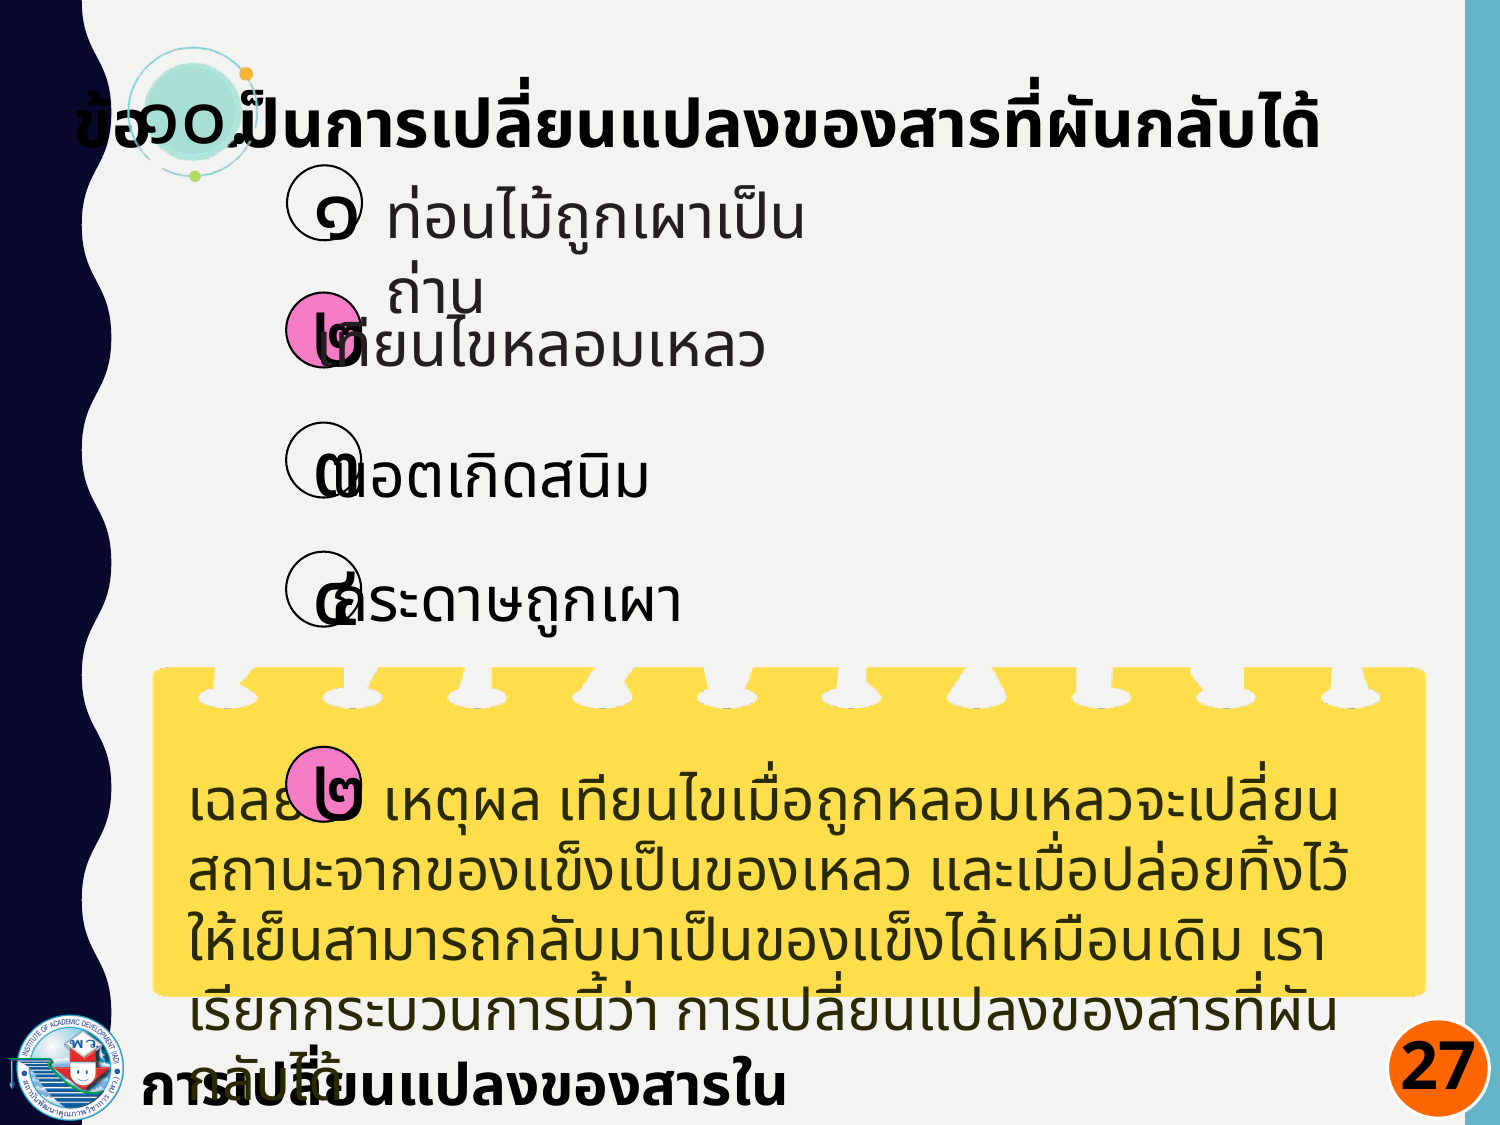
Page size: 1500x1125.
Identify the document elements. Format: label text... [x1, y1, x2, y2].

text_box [82, 641, 1500, 1026]
text_box ท่อนไม้ถูกเผาเป็นถ่าน [370, 168, 867, 334]
text_box ๒ [285, 298, 301, 362]
text_box เทียนไขหลอมเหลว [301, 296, 784, 387]
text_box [121, 37, 266, 184]
text_box ๔ [285, 551, 316, 627]
picture [5, 1013, 125, 1122]
text_box กระดาษถูกเผา [316, 551, 699, 641]
text_box ๑ [285, 168, 364, 242]
text_box ๒ [305, 291, 342, 296]
text_box ข้อใดเป็นการเปลี่ยนแปลงของสารที่ผันกลับได้ [58, 73, 121, 168]
text_box ข้อใดเป็นการเปลี่ยนแปลงของสารที่ผันกลับได้ [266, 73, 1338, 168]
text_box ๓ [285, 421, 344, 498]
text_box นอตเกิดสนิม [316, 427, 668, 518]
